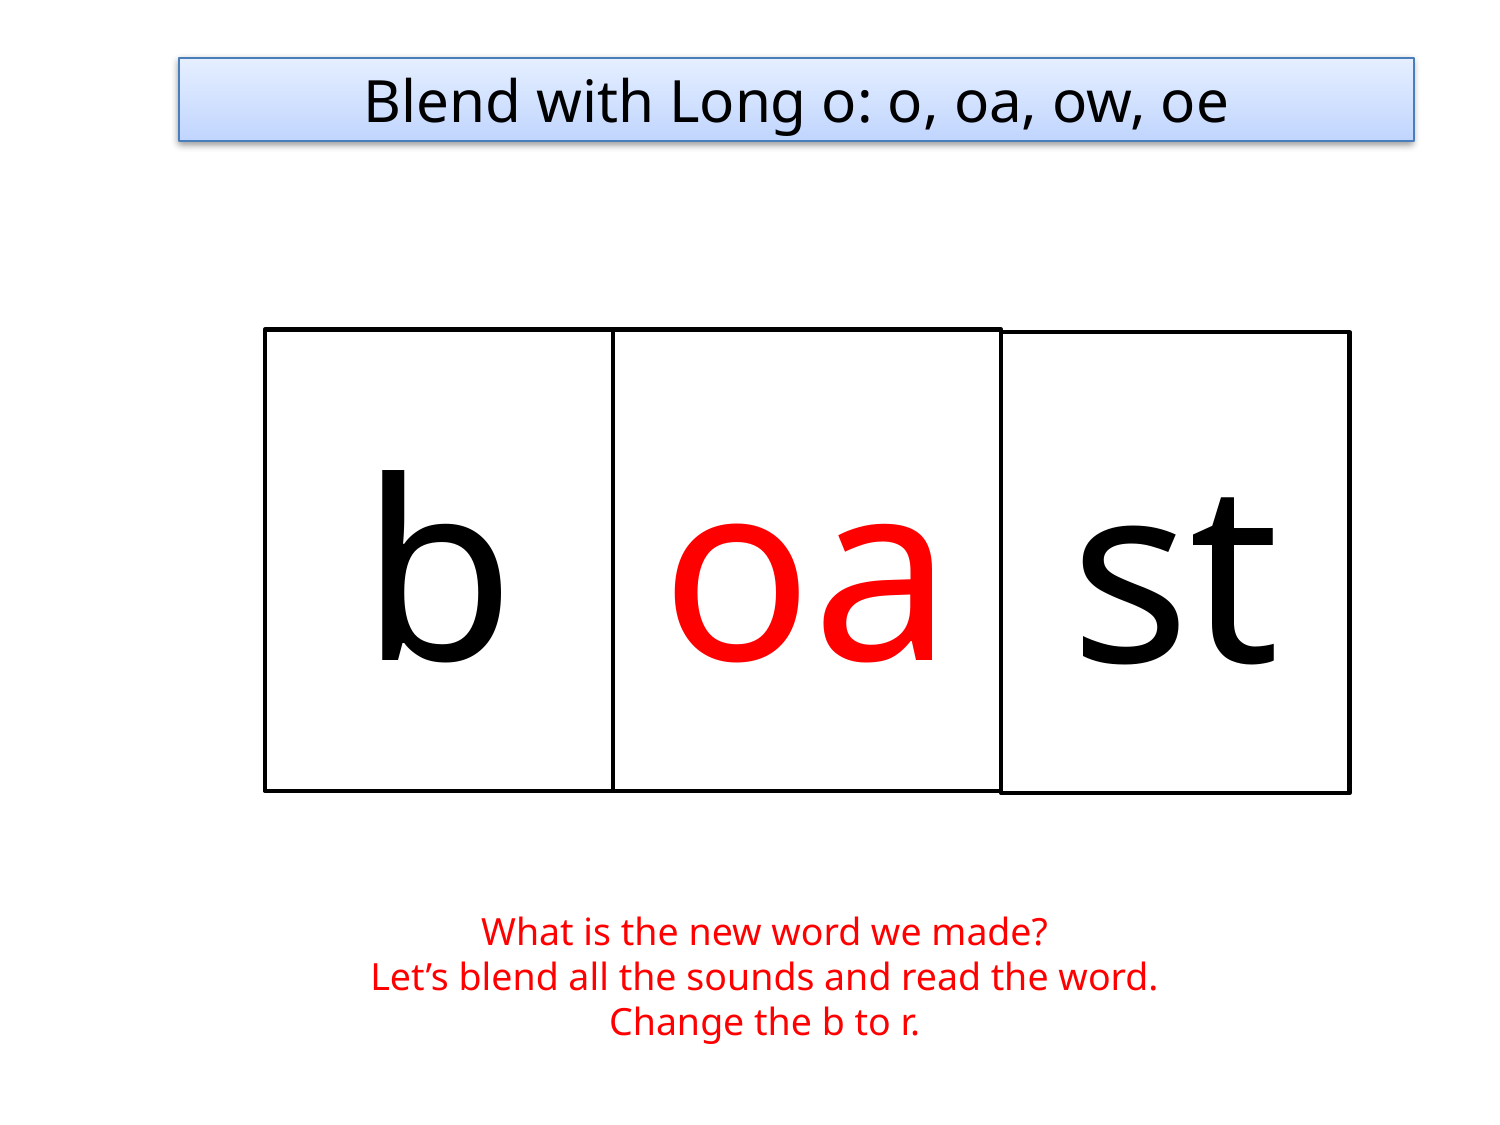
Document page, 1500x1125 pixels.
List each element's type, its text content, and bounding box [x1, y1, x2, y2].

text_box Blend with Long o: o, oa, ow, oe [178, 57, 1415, 142]
text_box What is the new word we made? Let’s blend all the sounds and read the word. Change the b to r. [241, 900, 1288, 1051]
text_box st [999, 330, 1352, 795]
text_box b [263, 327, 611, 793]
text_box oa [611, 327, 1003, 793]
